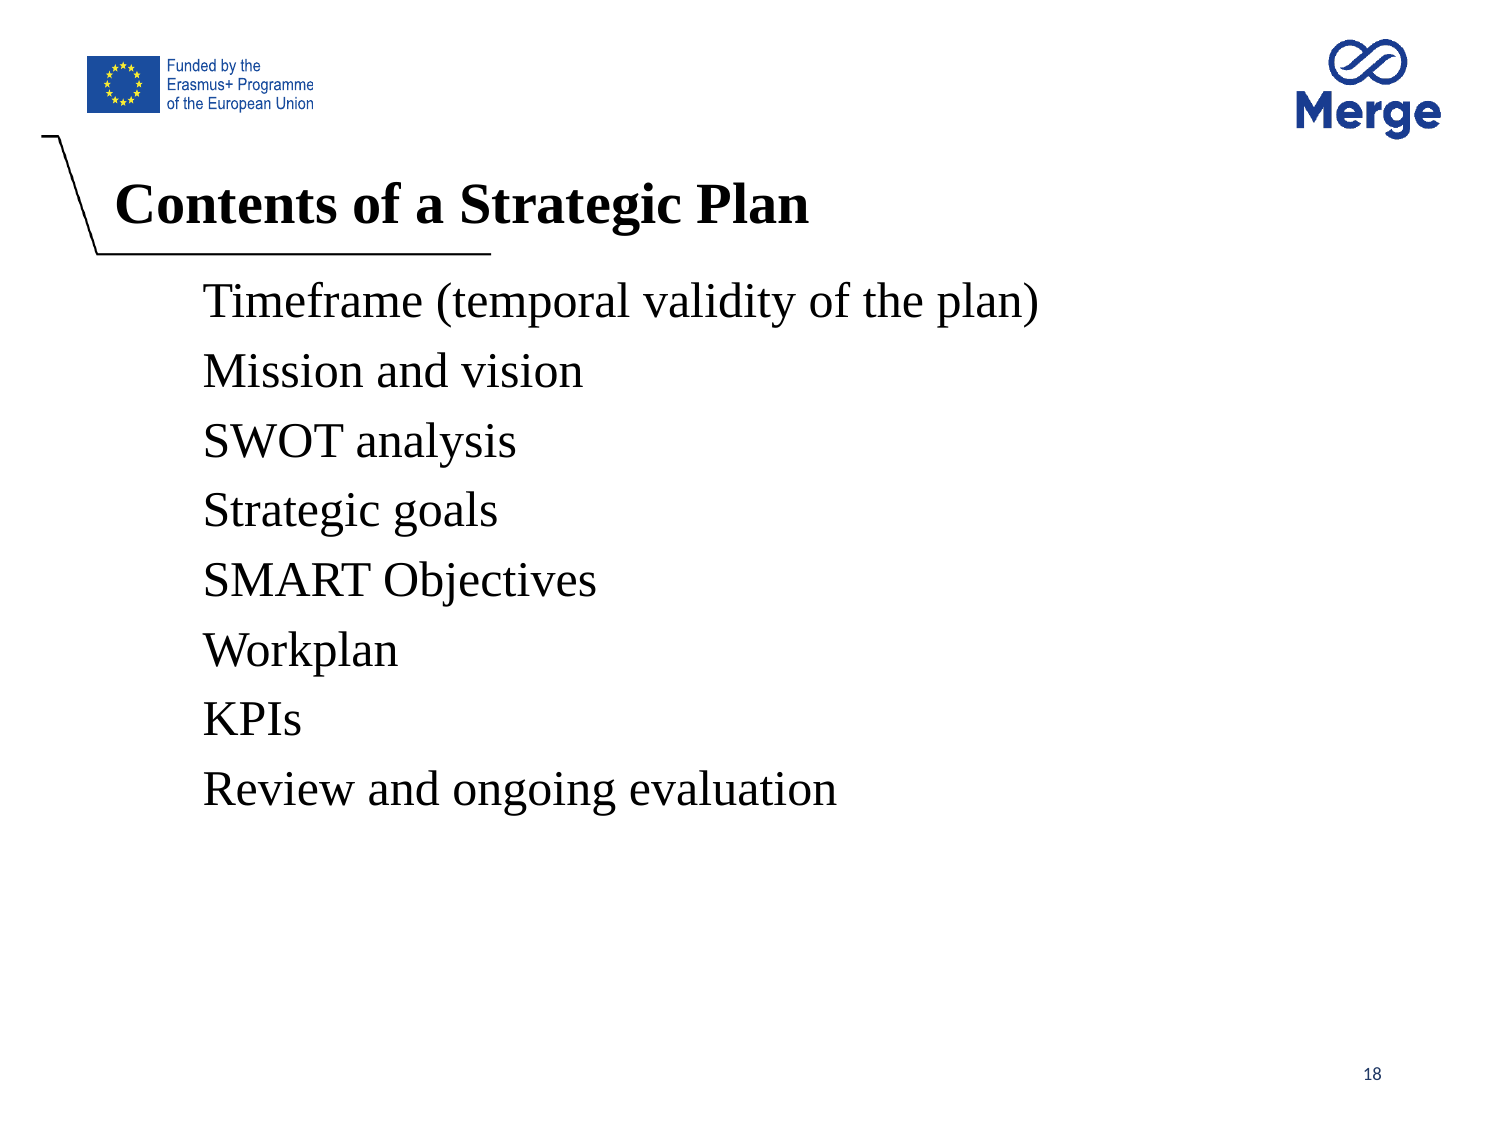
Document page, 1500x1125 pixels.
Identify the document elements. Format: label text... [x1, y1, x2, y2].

picture [1293, 39, 1442, 142]
subtitle Timeframe (temporal validity of the plan) Mission and vision SWOT analysis Strategic goals SMART Objectives Workplan KPIs Review and ongoing evaluation [187, 267, 1313, 863]
picture [41, 135, 492, 256]
title Contents of a Strategic Plan [99, 137, 1225, 244]
slide_number 18 [1059, 1042, 1397, 1103]
